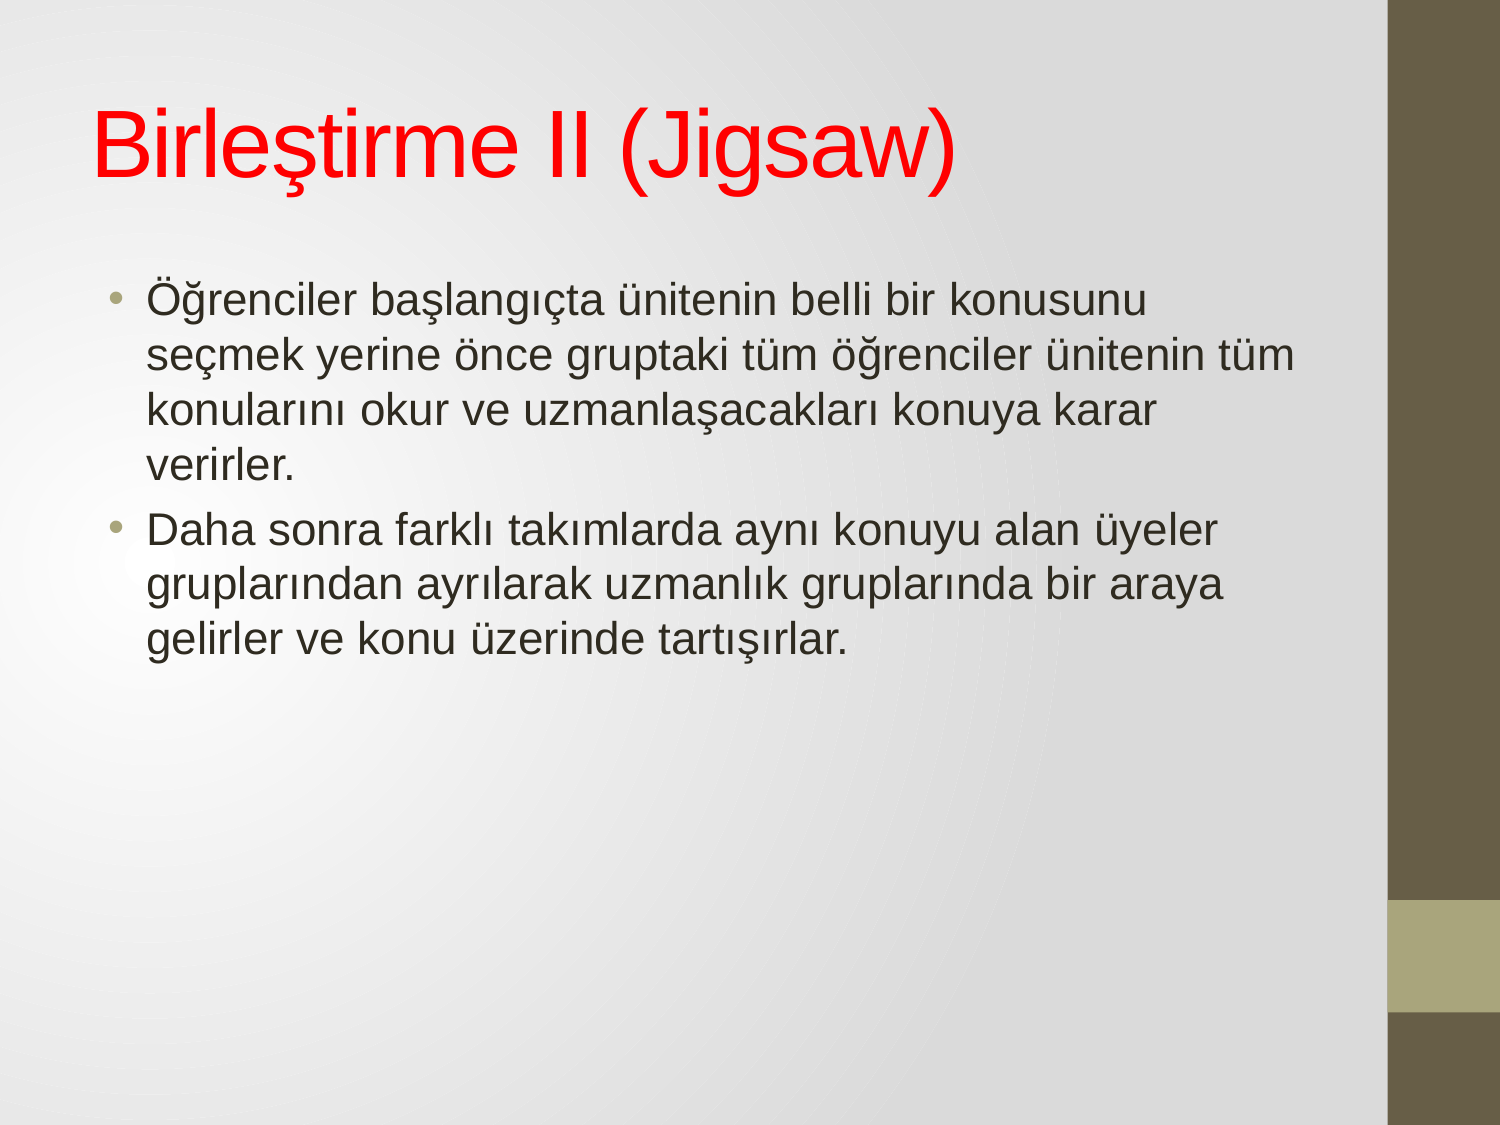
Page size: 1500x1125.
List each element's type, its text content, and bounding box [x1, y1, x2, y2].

title Birleştirme II (Jigsaw) [75, 45, 1325, 233]
list Öğrenciler başlangıçta ünitenin belli bir konusunu seçmek yerine önce gruptaki tüm öğrenciler ünitenin tüm konularını okur ve uzmanlaşacakları konuya karar verirler. Daha sonra farklı takımlarda aynı konuyu alan üyeler gruplarından ayrılarak uzmanlık gruplarında bir araya gelirler ve konu üzerinde tartışırlar. [75, 262, 1325, 1050]
